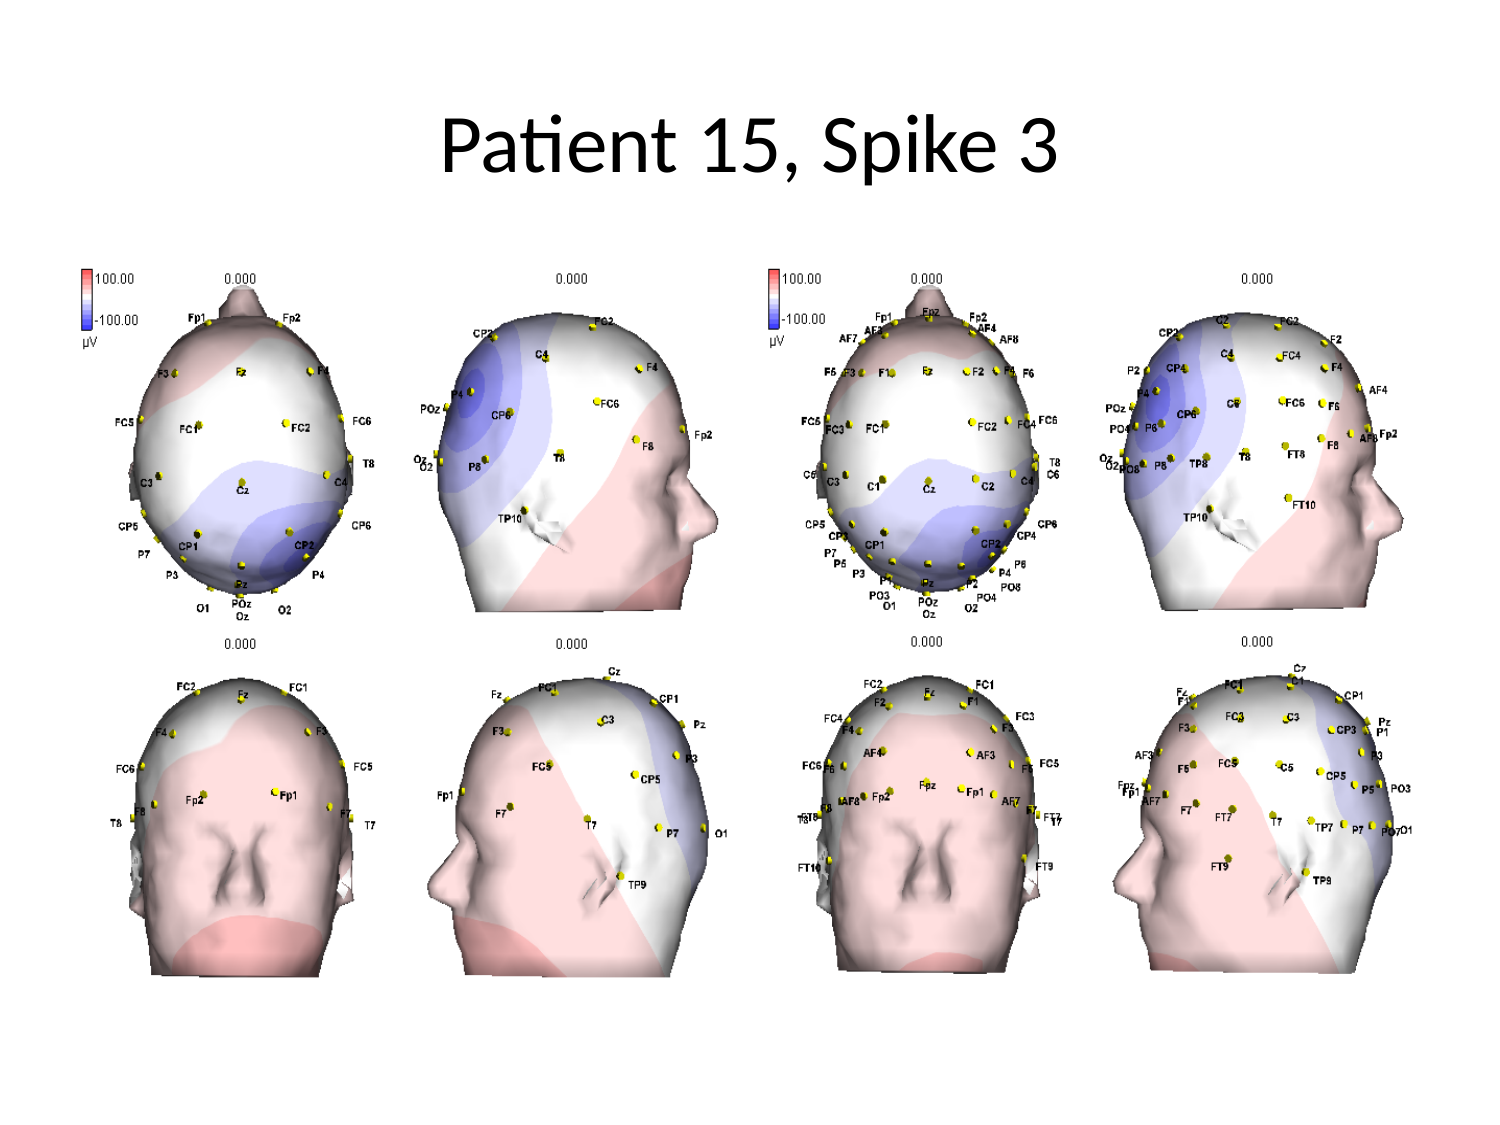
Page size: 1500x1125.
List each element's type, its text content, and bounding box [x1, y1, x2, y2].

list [762, 262, 1426, 1006]
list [74, 262, 738, 1006]
title Patient 15, Spike 3 [75, 45, 1425, 233]
